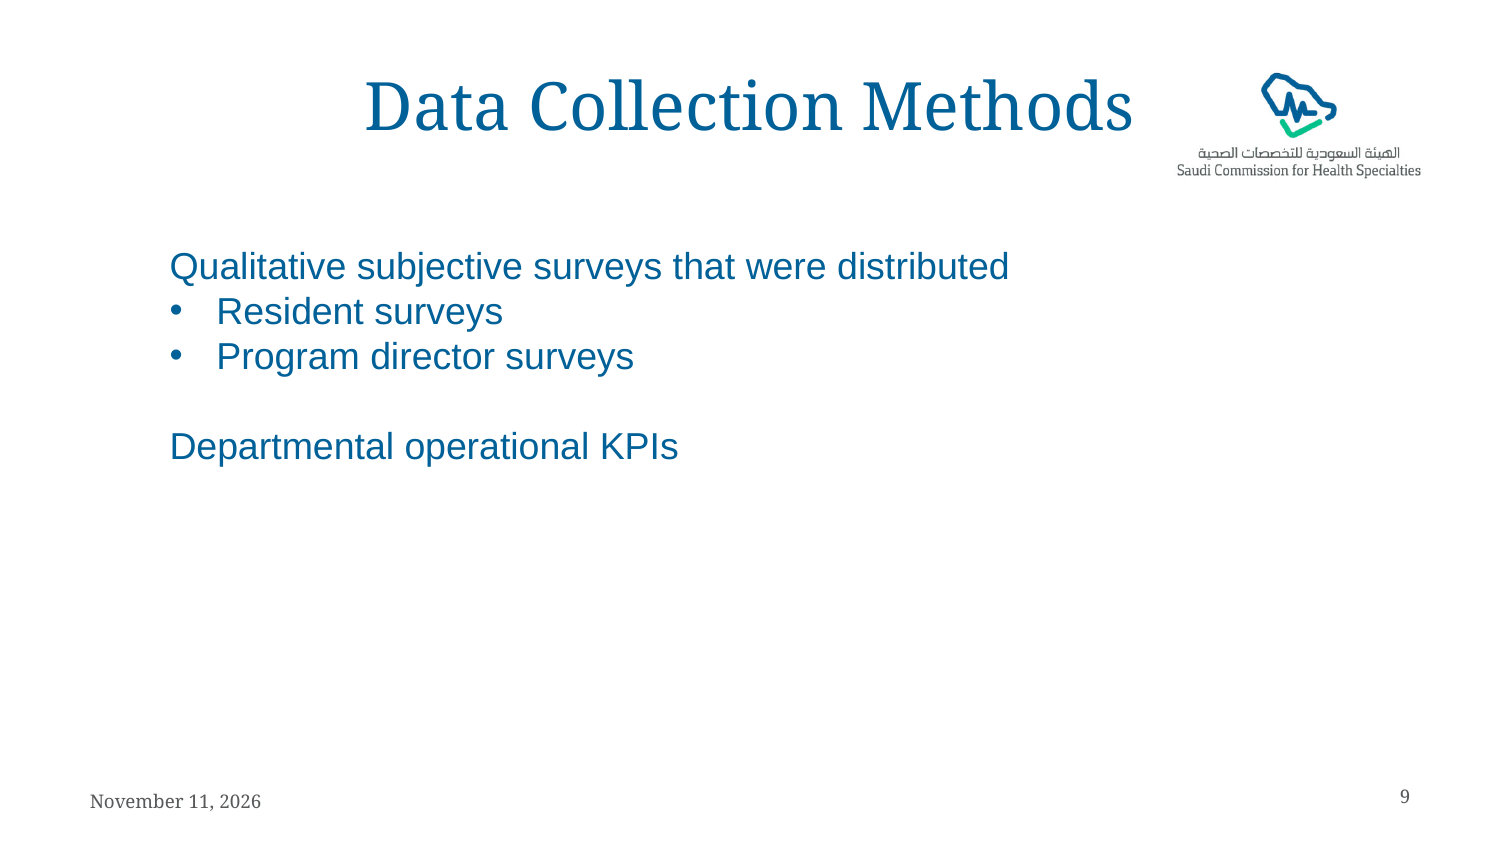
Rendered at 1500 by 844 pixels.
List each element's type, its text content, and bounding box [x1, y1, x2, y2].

text_box Qualitative subjective surveys that were distributed Resident surveys Program director surveys Departmental operational KPIs [154, 234, 1036, 475]
picture [1173, 175, 1424, 182]
title Data Collection Methods [75, 33, 1425, 175]
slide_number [75, 782, 425, 827]
slide_number 9 [1074, 776, 1425, 822]
